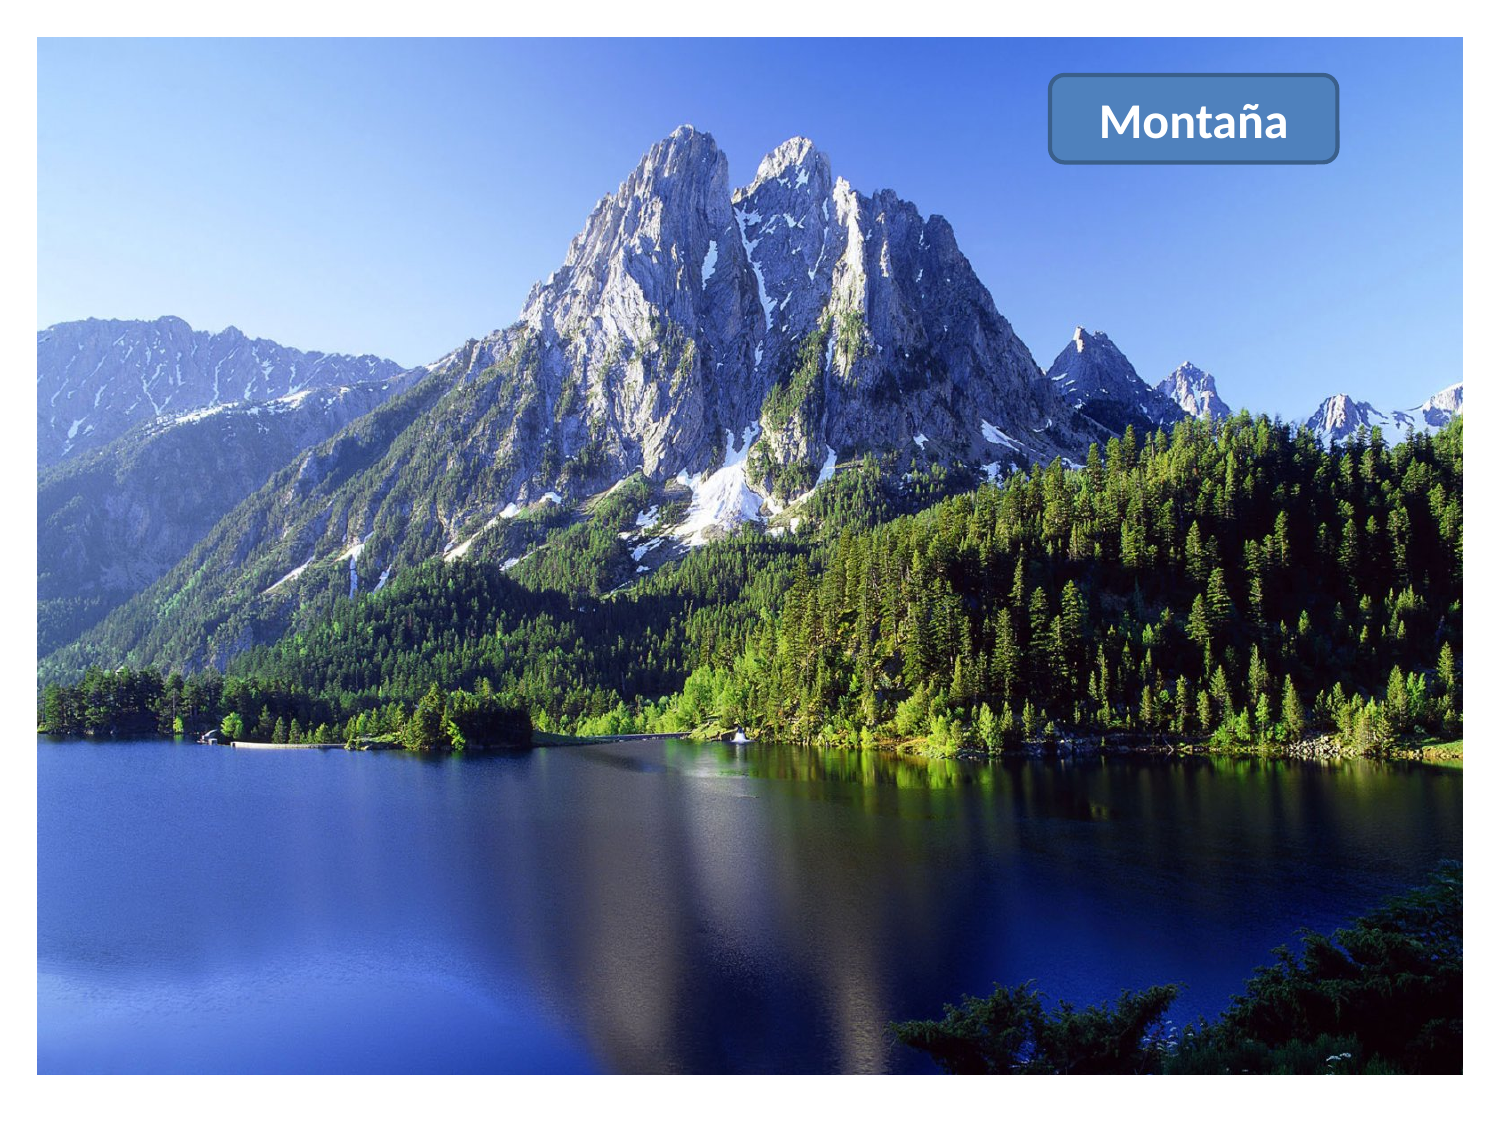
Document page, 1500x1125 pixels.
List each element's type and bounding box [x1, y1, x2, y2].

list [37, 37, 1463, 1076]
